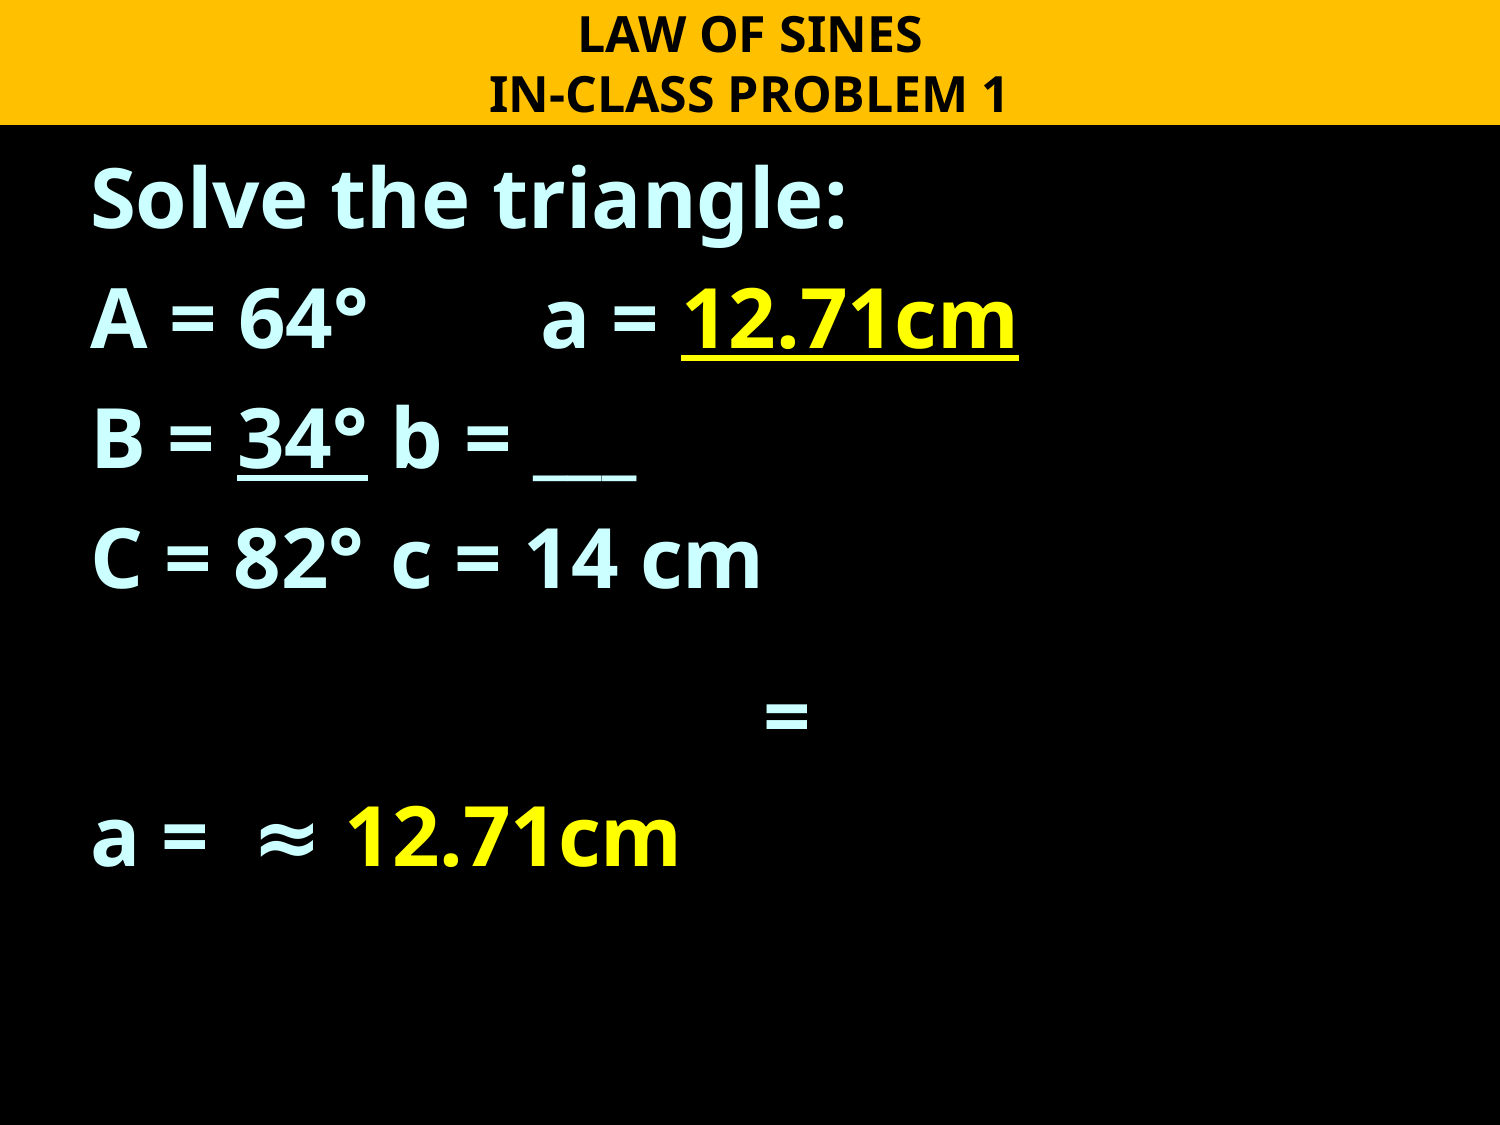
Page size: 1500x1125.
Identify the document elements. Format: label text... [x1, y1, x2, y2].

text_box LAW OF SINES IN-CLASS PROBLEM 1 [0, 0, 1500, 125]
